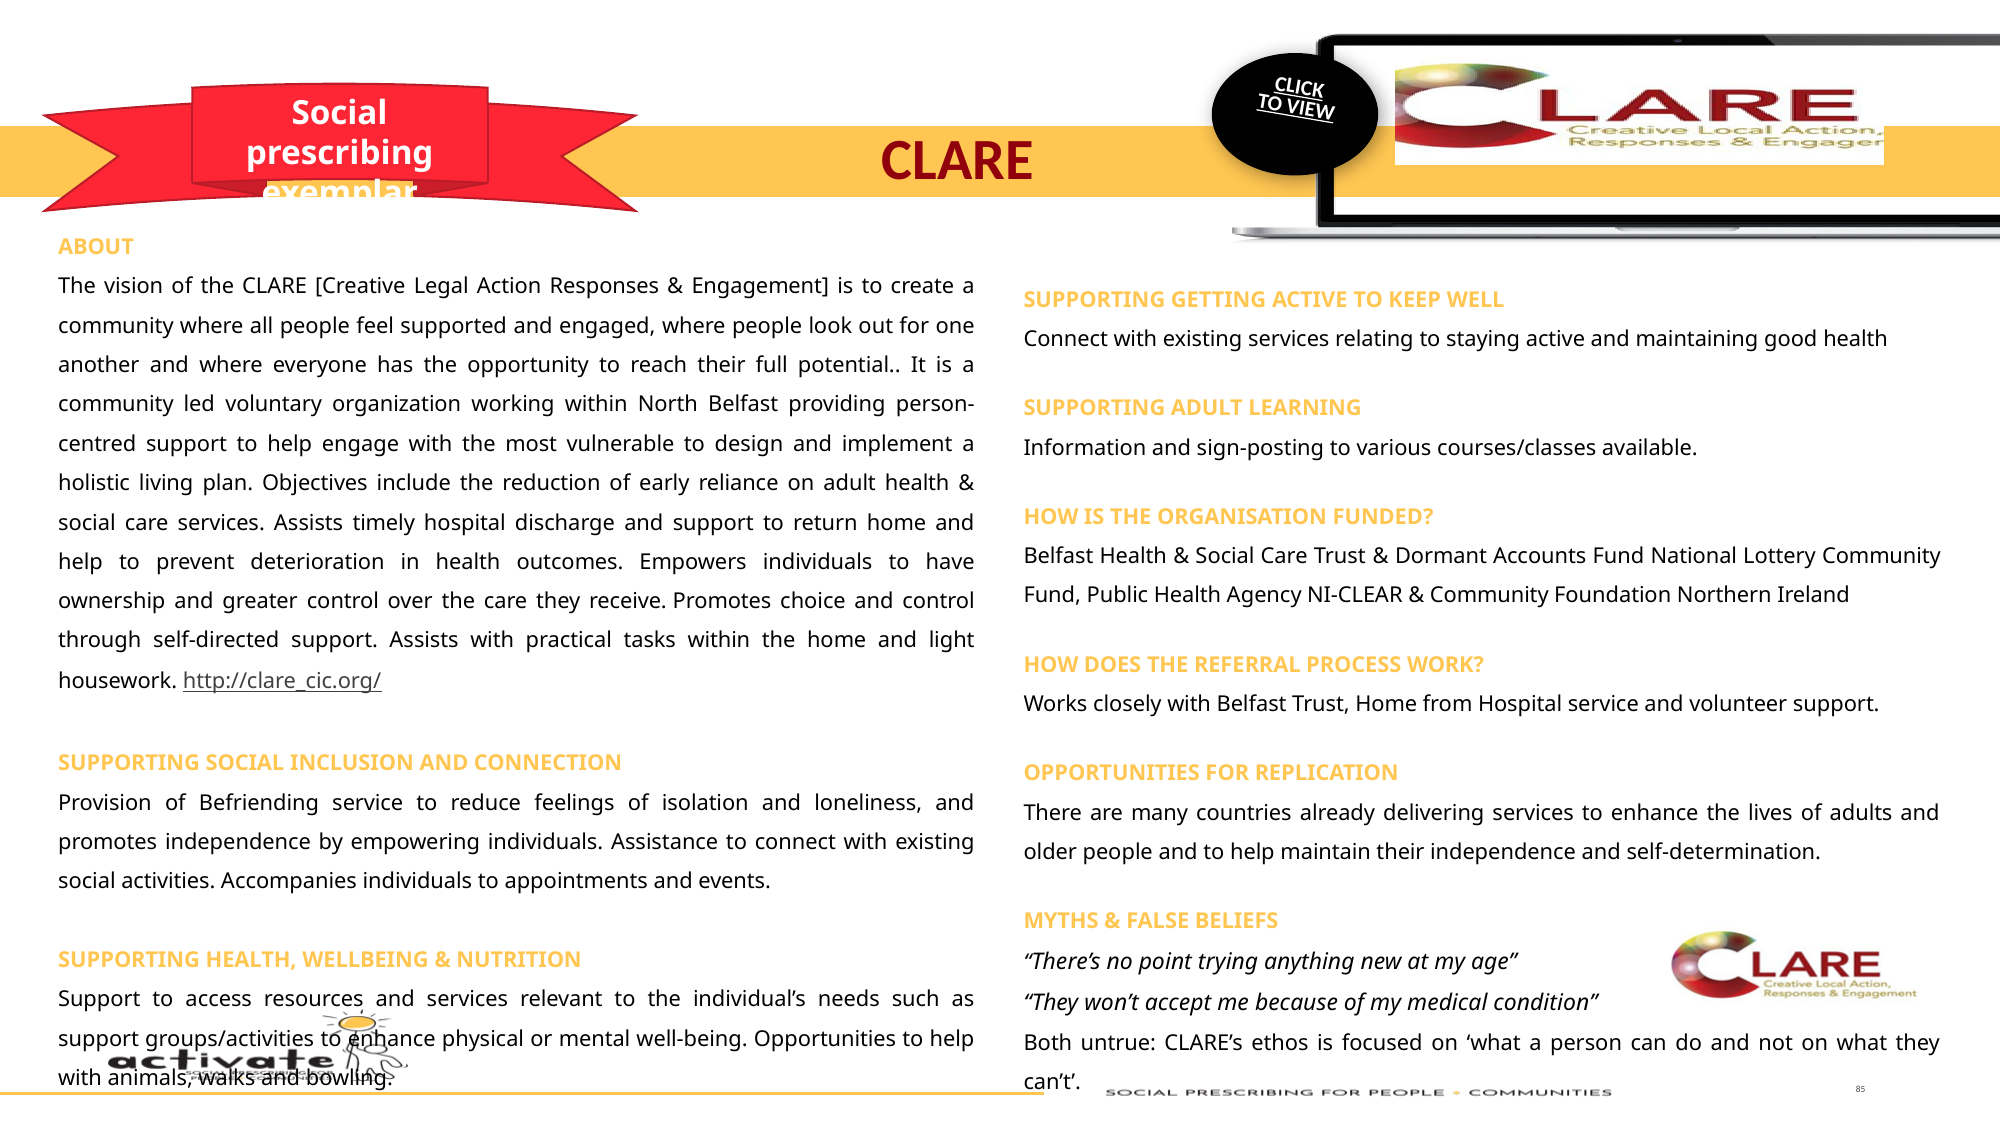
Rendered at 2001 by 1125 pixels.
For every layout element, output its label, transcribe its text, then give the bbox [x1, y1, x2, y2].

slide_number 85 [1618, 1076, 1881, 1102]
list CLARE [466, 199, 585, 208]
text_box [1194, 52, 1396, 176]
list CLARE [565, 113, 1696, 208]
text_box [466, 85, 639, 213]
picture [1651, 926, 1934, 1012]
text_box Social prescribing exemplar [213, 83, 466, 219]
list ABOUT The vision of the CLARE [Creative Legal Action Responses & Engagement] is to create a community where all people feel supported and engaged, where people look out for one another and where everyone has the opportunity to reach their full potential.. It is a community led voluntary organization working within North Belfast providing person-centred support to help engage with the most vulnerable to design and implement a holistic living plan. Objectives include the reduction of early reliance on adult health & social care services. Assists timely hospital discharge and support to return home and help to prevent deterioration in health outcomes. Empowers individuals to have ownership and greater control over the care they receive. Promotes choice and control through self-directed support. Assists with practical tasks within the home and light housework. http://clare_cic.org/ SUPPORTING SOCIAL INCLUSION AND CONNECTION Provision of Befriending service to reduce feelings of isolation and loneliness, and promotes independence by empowering individuals. Assistance to connect with existing social activities. Accompanies individuals to appointments and events. SUPPORTING HEALTH, WELLBEING & NUTRITION Support to access resources and services relevant to the individual’s needs such as support groups/activities to enhance physical or mental well-being. Opportunities to help with animals, walks and bowling. SUPPORTING GETTING ACTIVE TO KEEP WELL Connect with existing services relating to staying active and maintaining good health SUPPORTING ADULT LEARNING Information and sign-posting to various courses/classes available. HOW IS THE ORGANISATION FUNDED? Belfast Health & Social Care Trust & Dormant Accounts Fund National Lottery Community Fund, Public Health Agency NI-CLEAR & Community Foundation Northern Ireland HOW DOES THE REFERRAL PROCESS WORK? Works closely with Belfast Trust, Home from Hospital service and volunteer support. OPPORTUNITIES FOR REPLICATION There are many countries already delivering services to enhance the lives of adults and older people and to help maintain their independence and self-determination. MYTHS & FALSE BELIEFS “There’s no point trying anything new at my age” “They won’t accept me because of my medical condition” Both untrue: CLARE’s ethos is focused on ‘what a person can do and not on what they can’t’. [43, 225, 1957, 1125]
picture [1190, 24, 2000, 258]
list CLARE [116, 199, 213, 208]
text_box [41, 85, 213, 213]
